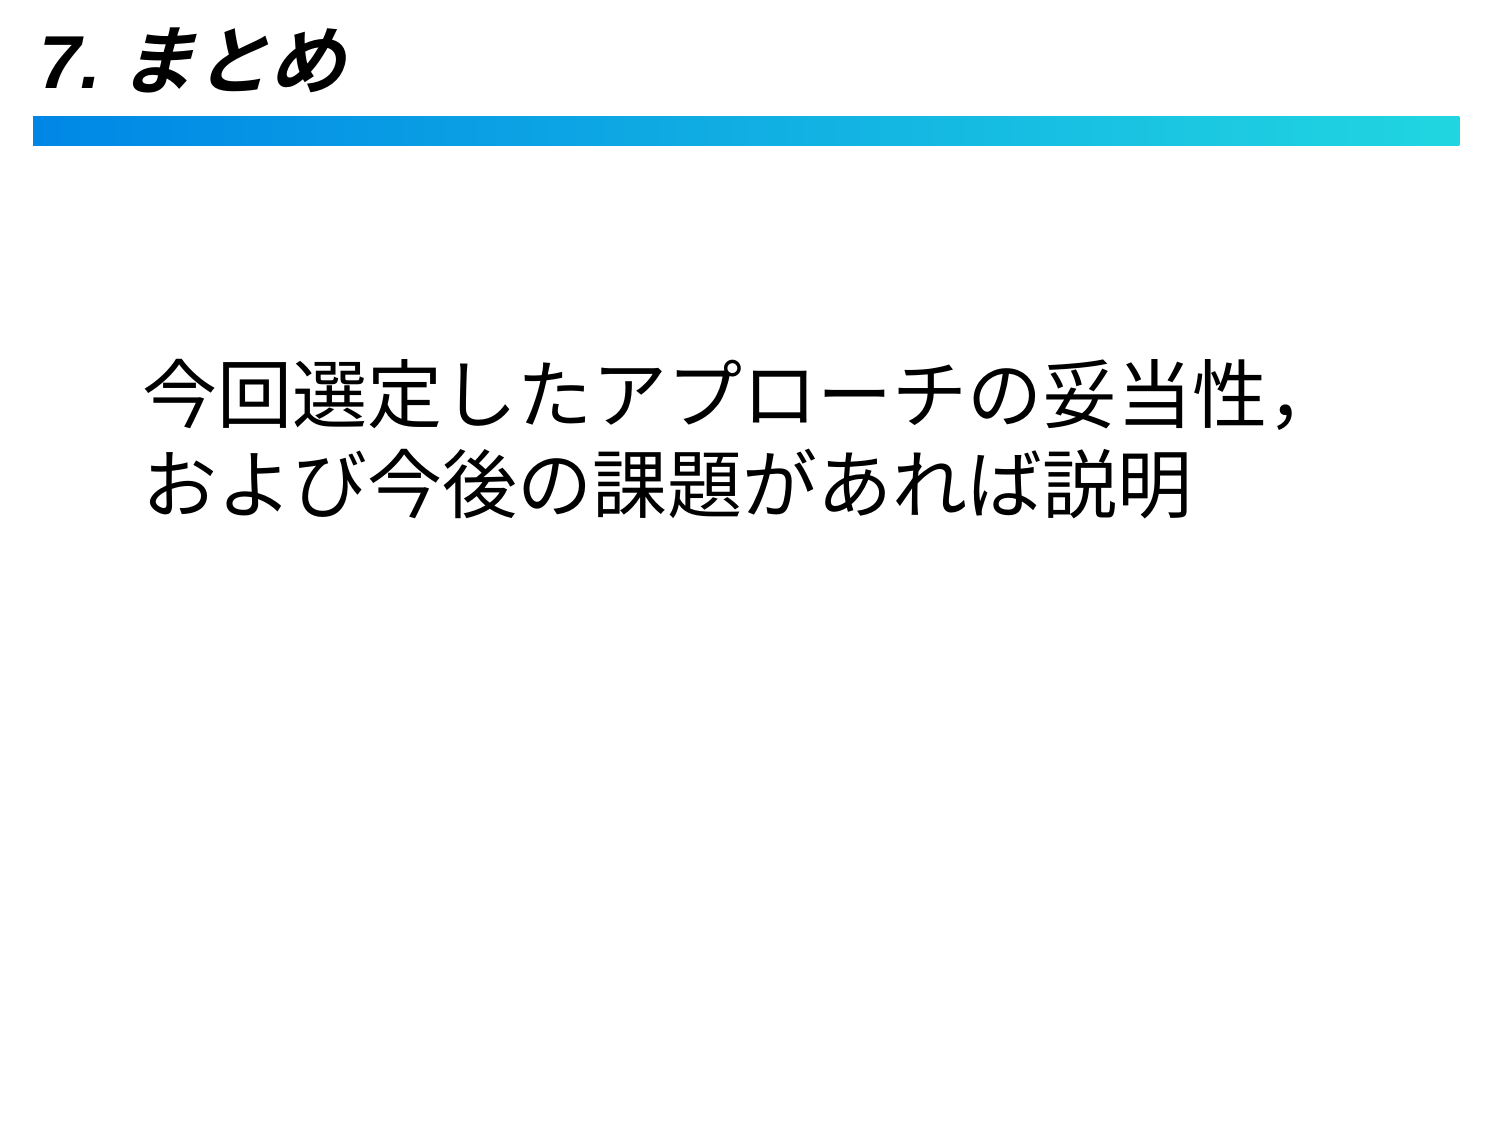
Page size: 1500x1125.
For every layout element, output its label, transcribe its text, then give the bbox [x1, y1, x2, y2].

text_box 7.まとめ [0, 3, 1500, 113]
text_box 今回選定したアプローチの妥当性， および今後の課題があれば説明 [127, 340, 1357, 536]
text_box [33, 116, 1460, 146]
